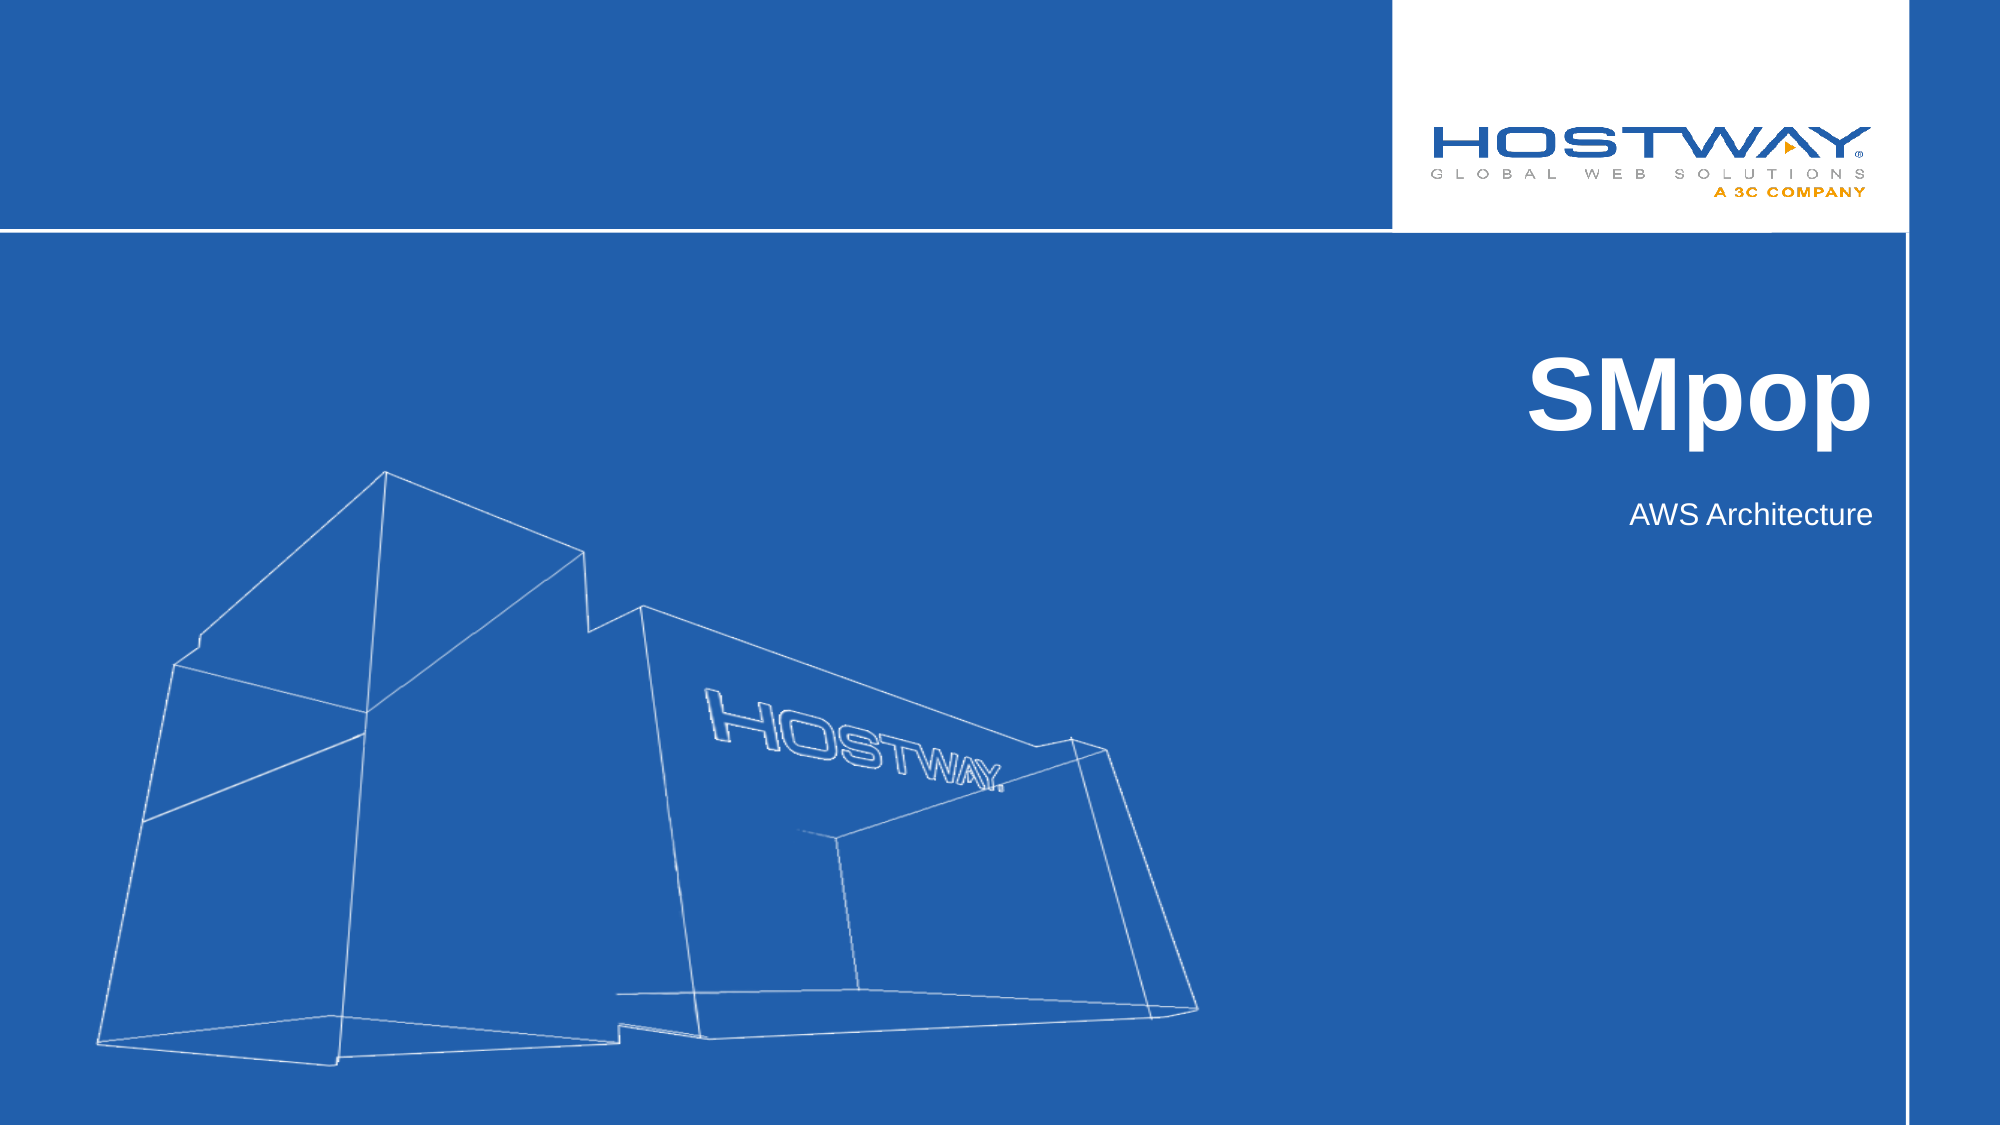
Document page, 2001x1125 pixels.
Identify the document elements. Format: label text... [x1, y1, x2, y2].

title SMpop [643, 323, 1889, 461]
picture [1431, 127, 1871, 197]
picture [0, 416, 1292, 1125]
list AWS Architecture [643, 491, 1889, 632]
